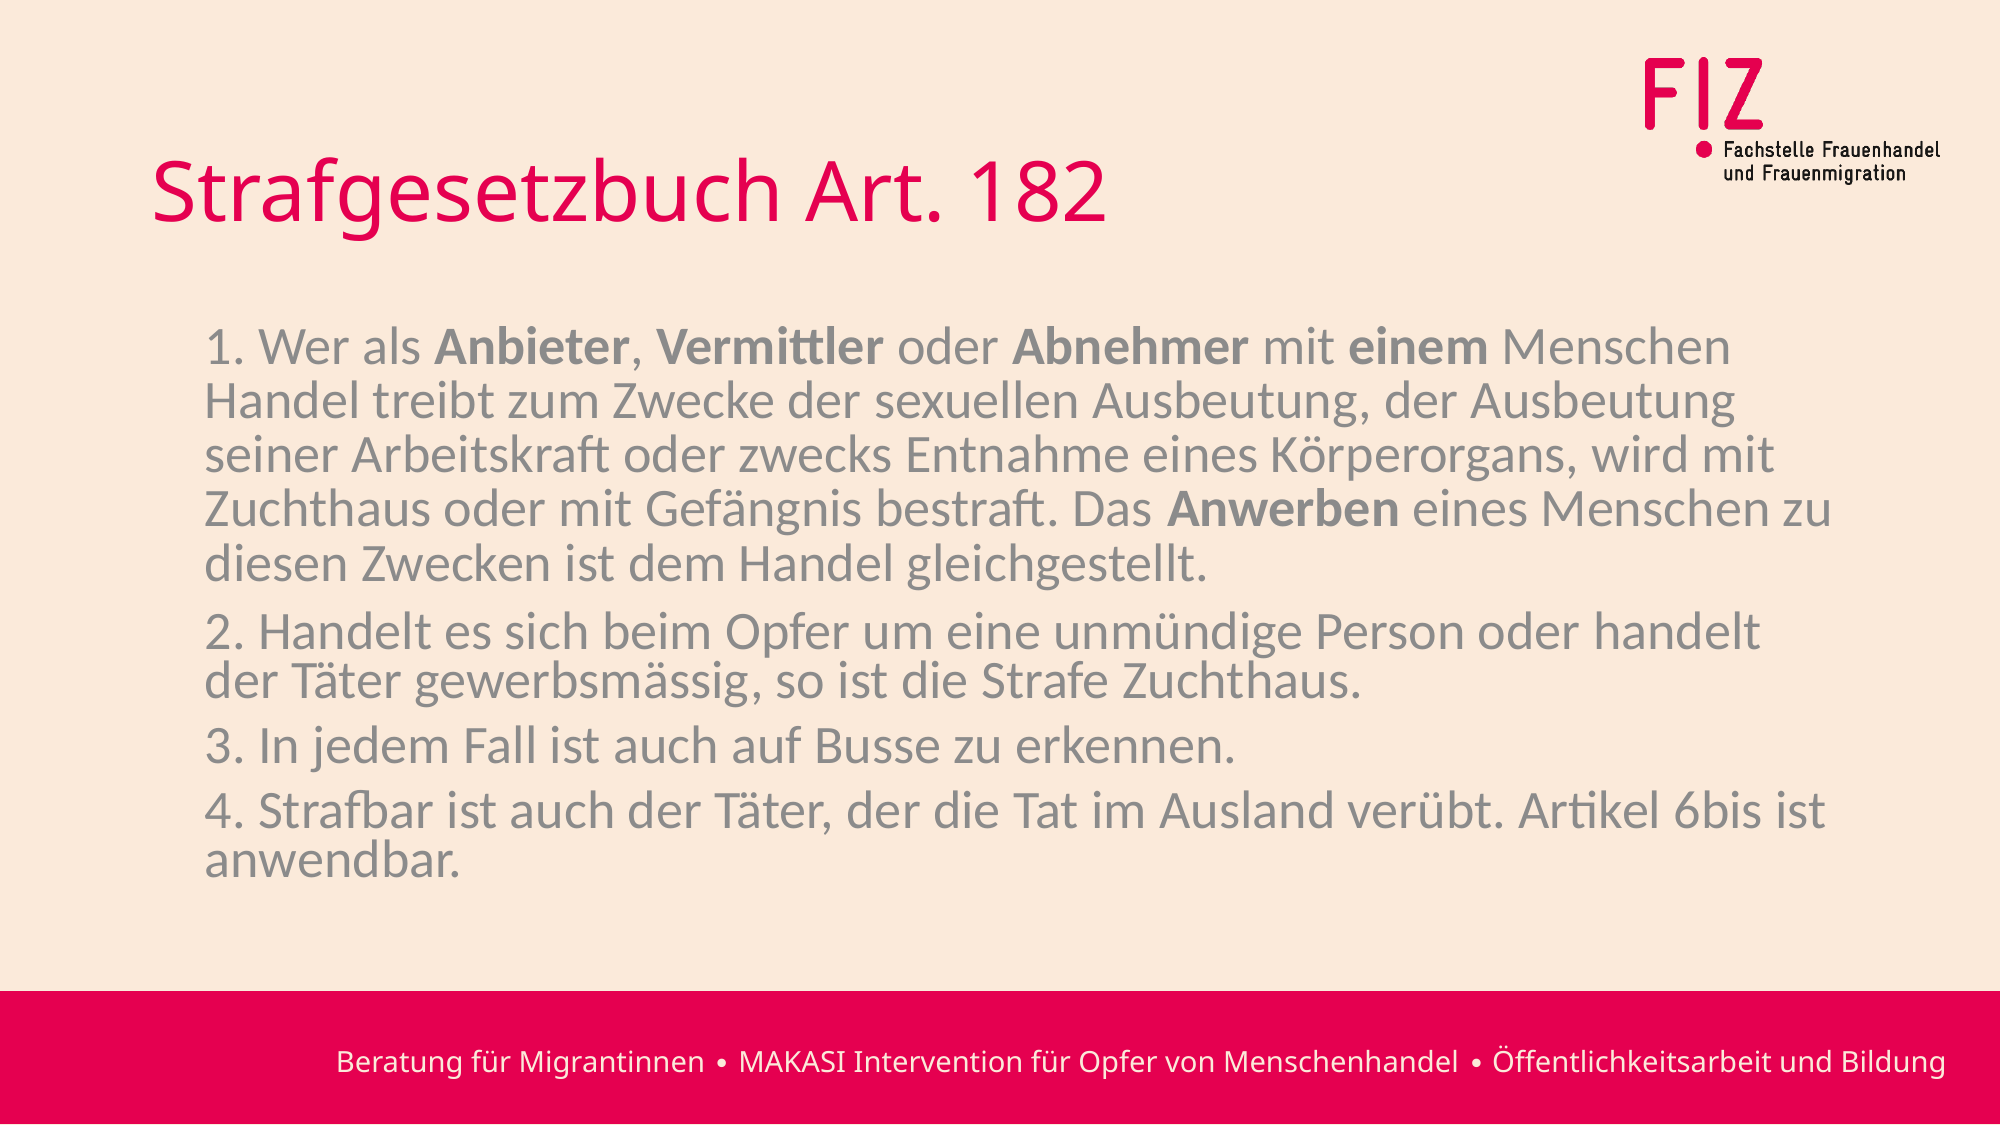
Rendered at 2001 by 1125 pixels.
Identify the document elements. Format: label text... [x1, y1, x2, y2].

title Strafgesetzbuch Art. 182 [136, 48, 1862, 250]
list Wer als Anbieter, Vermittler oder Abnehmer mit einem Menschen Handel treibt zum Zwecke der sexuellen Ausbeutung, der Ausbeutung seiner Arbeitskraft oder zwecks Entnahme eines Körperorgans, wird mit Zuchthaus oder mit Gefängnis bestraft. Das Anwerben eines Menschen zu diesen Zwecken ist dem Handel gleichgestellt. Handelt es sich beim Opfer um eine unmündige Person oder handelt der Täter gewerbsmässig, so ist die Strafe Zuchthaus. In jedem Fall ist auch auf Busse zu erkennen. Strafbar ist auch der Täter, der die Tat im Ausland verübt. Artikel 6bis ist anwendbar. [189, 316, 1862, 999]
picture [1862, 57, 1940, 185]
